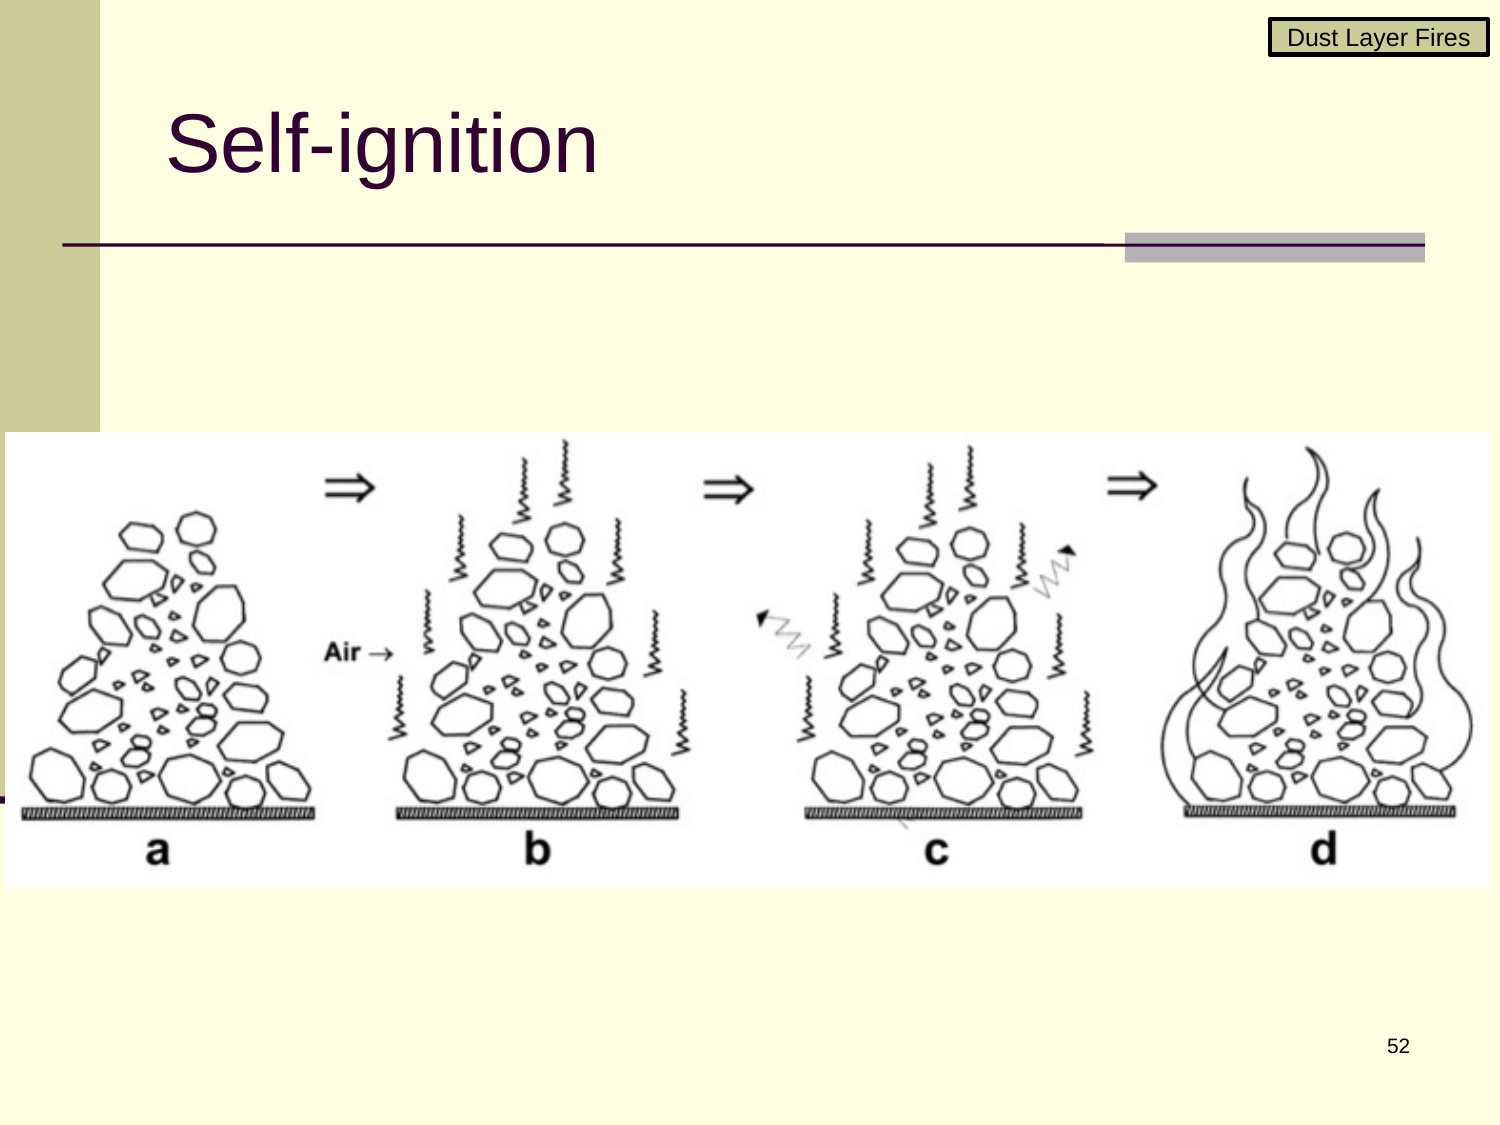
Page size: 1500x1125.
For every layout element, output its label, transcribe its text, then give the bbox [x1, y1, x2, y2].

picture [5, 432, 1490, 888]
text_box Dust Layer Fires [1268, 17, 1490, 57]
title Self-ignition [150, 45, 1425, 234]
slide_number 52 [1112, 1025, 1425, 1100]
